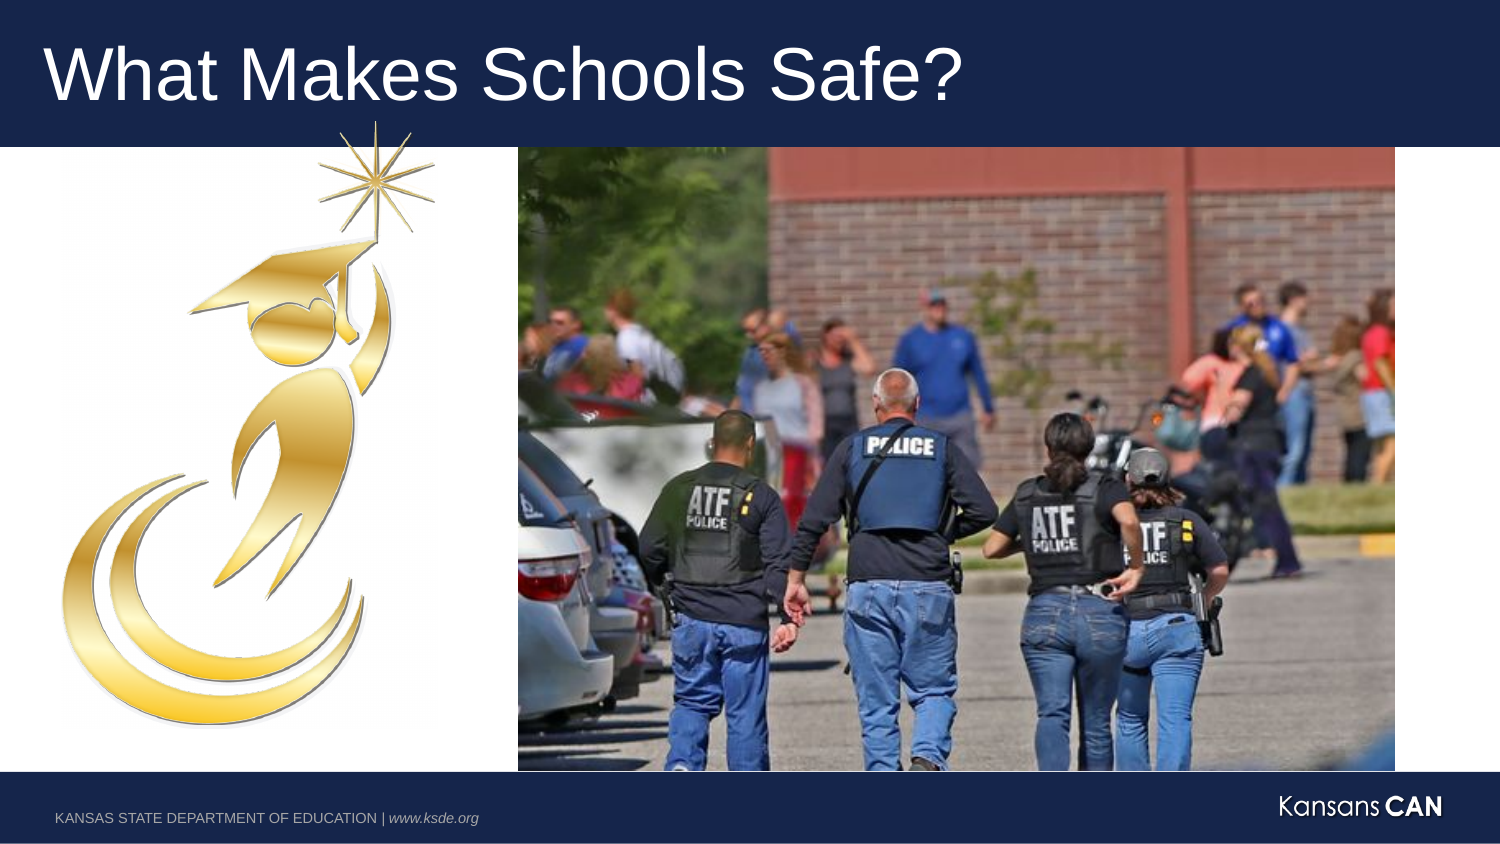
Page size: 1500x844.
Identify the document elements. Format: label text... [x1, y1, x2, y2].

picture [62, 121, 435, 725]
picture [518, 147, 1395, 772]
text_box What Makes Schools Safe? [28, 18, 1461, 124]
picture [1272, 790, 1448, 821]
